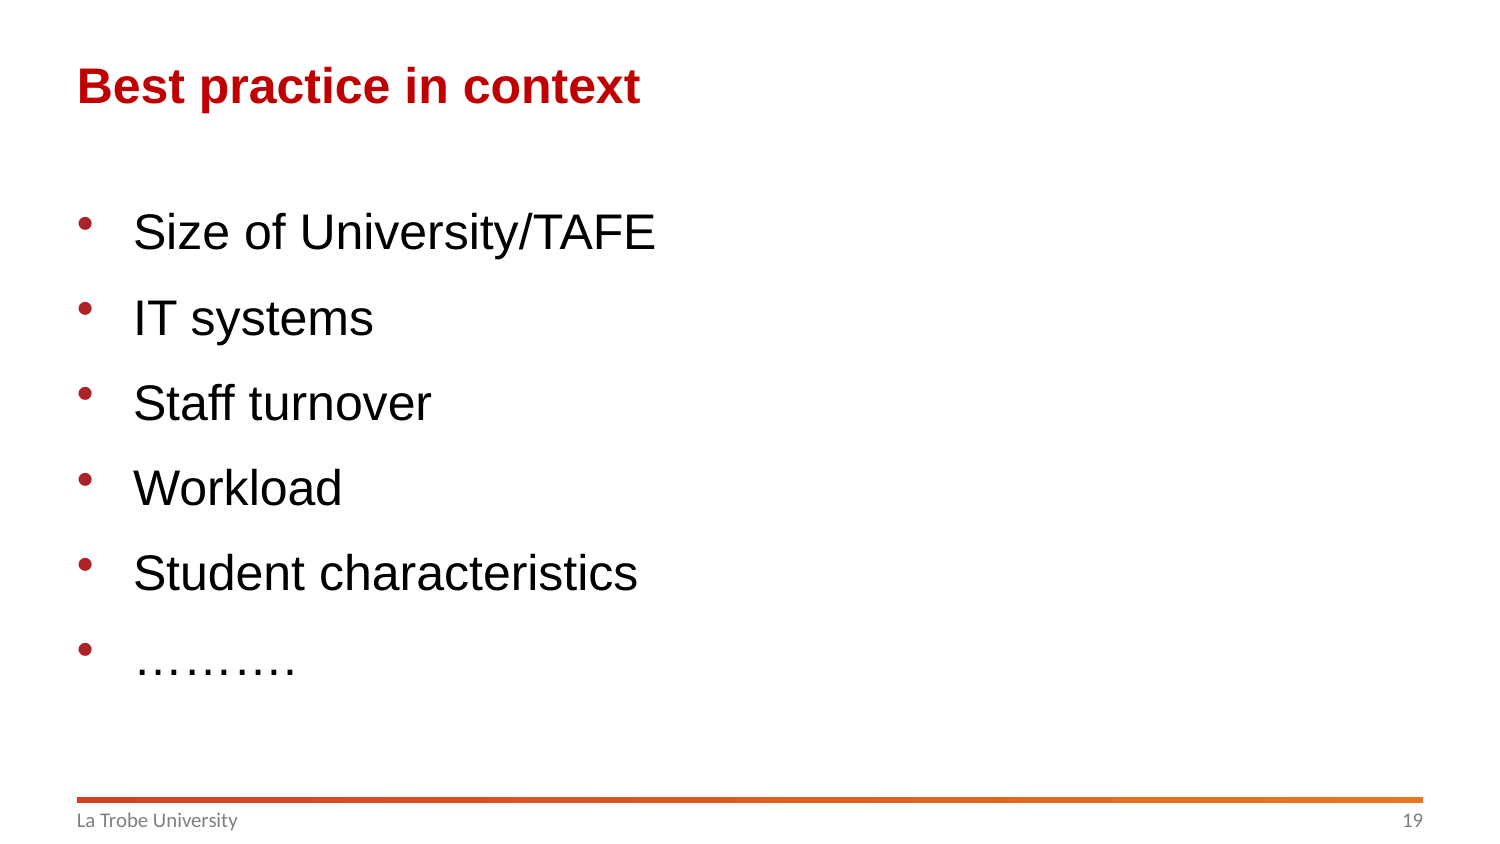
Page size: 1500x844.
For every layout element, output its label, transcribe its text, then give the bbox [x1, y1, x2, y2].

title Best practice in context [76, 53, 1424, 156]
list Size of University/TAFE IT systems Staff turnover Workload Student characteristics ………. [76, 200, 1424, 757]
